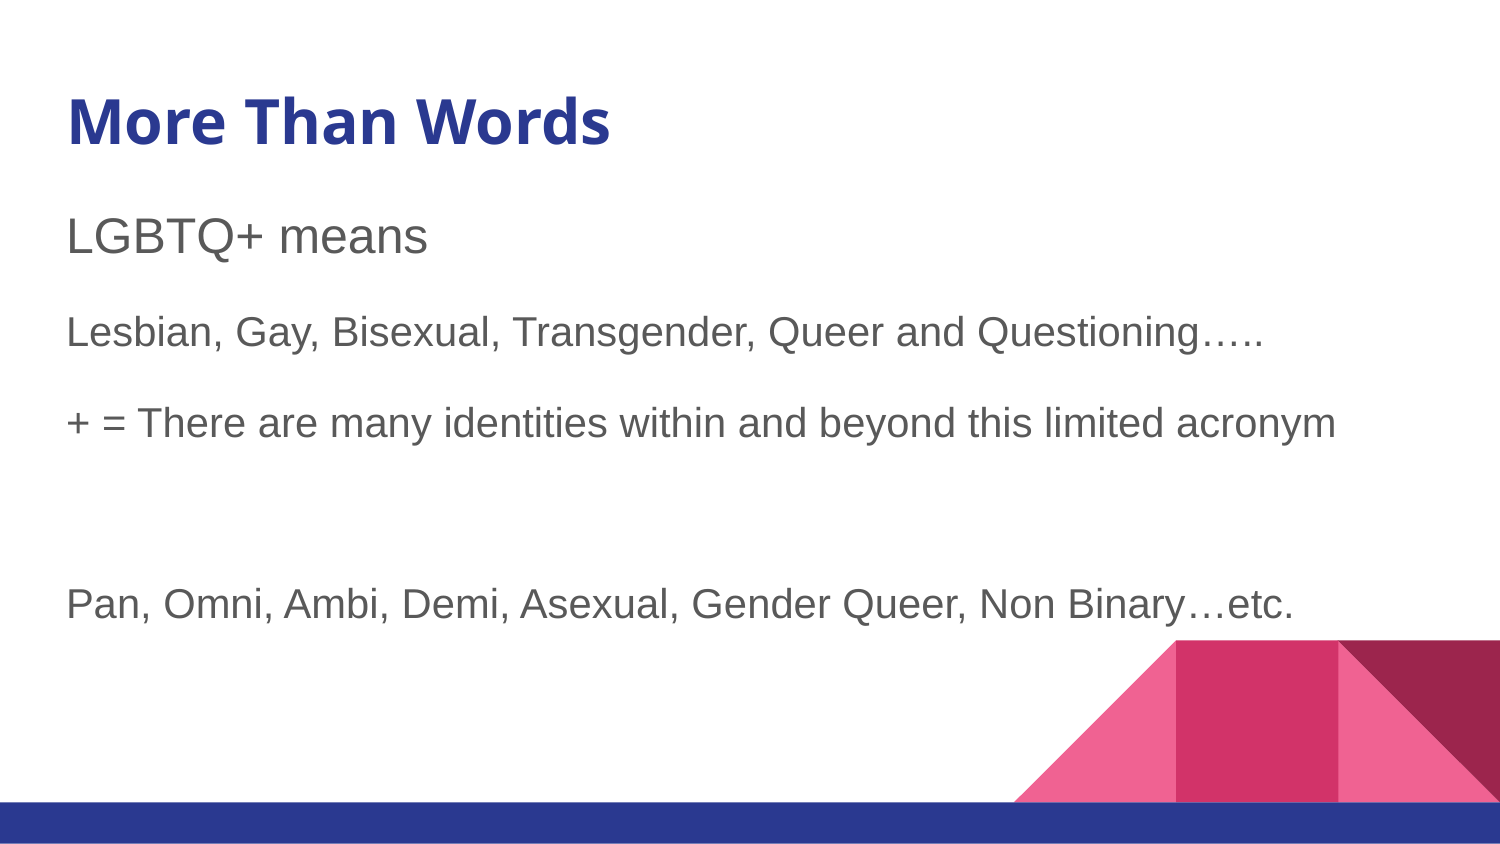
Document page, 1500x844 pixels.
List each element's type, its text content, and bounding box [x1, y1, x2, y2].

title More Than Words [51, 67, 1449, 167]
list LGBTQ+ means Lesbian, Gay, Bisexual, Transgender, Queer and Questioning….. + = There are many identities within and beyond this limited acronym Pan, Omni, Ambi, Demi, Asexual, Gender Queer, Non Binary…etc. [51, 179, 1449, 728]
